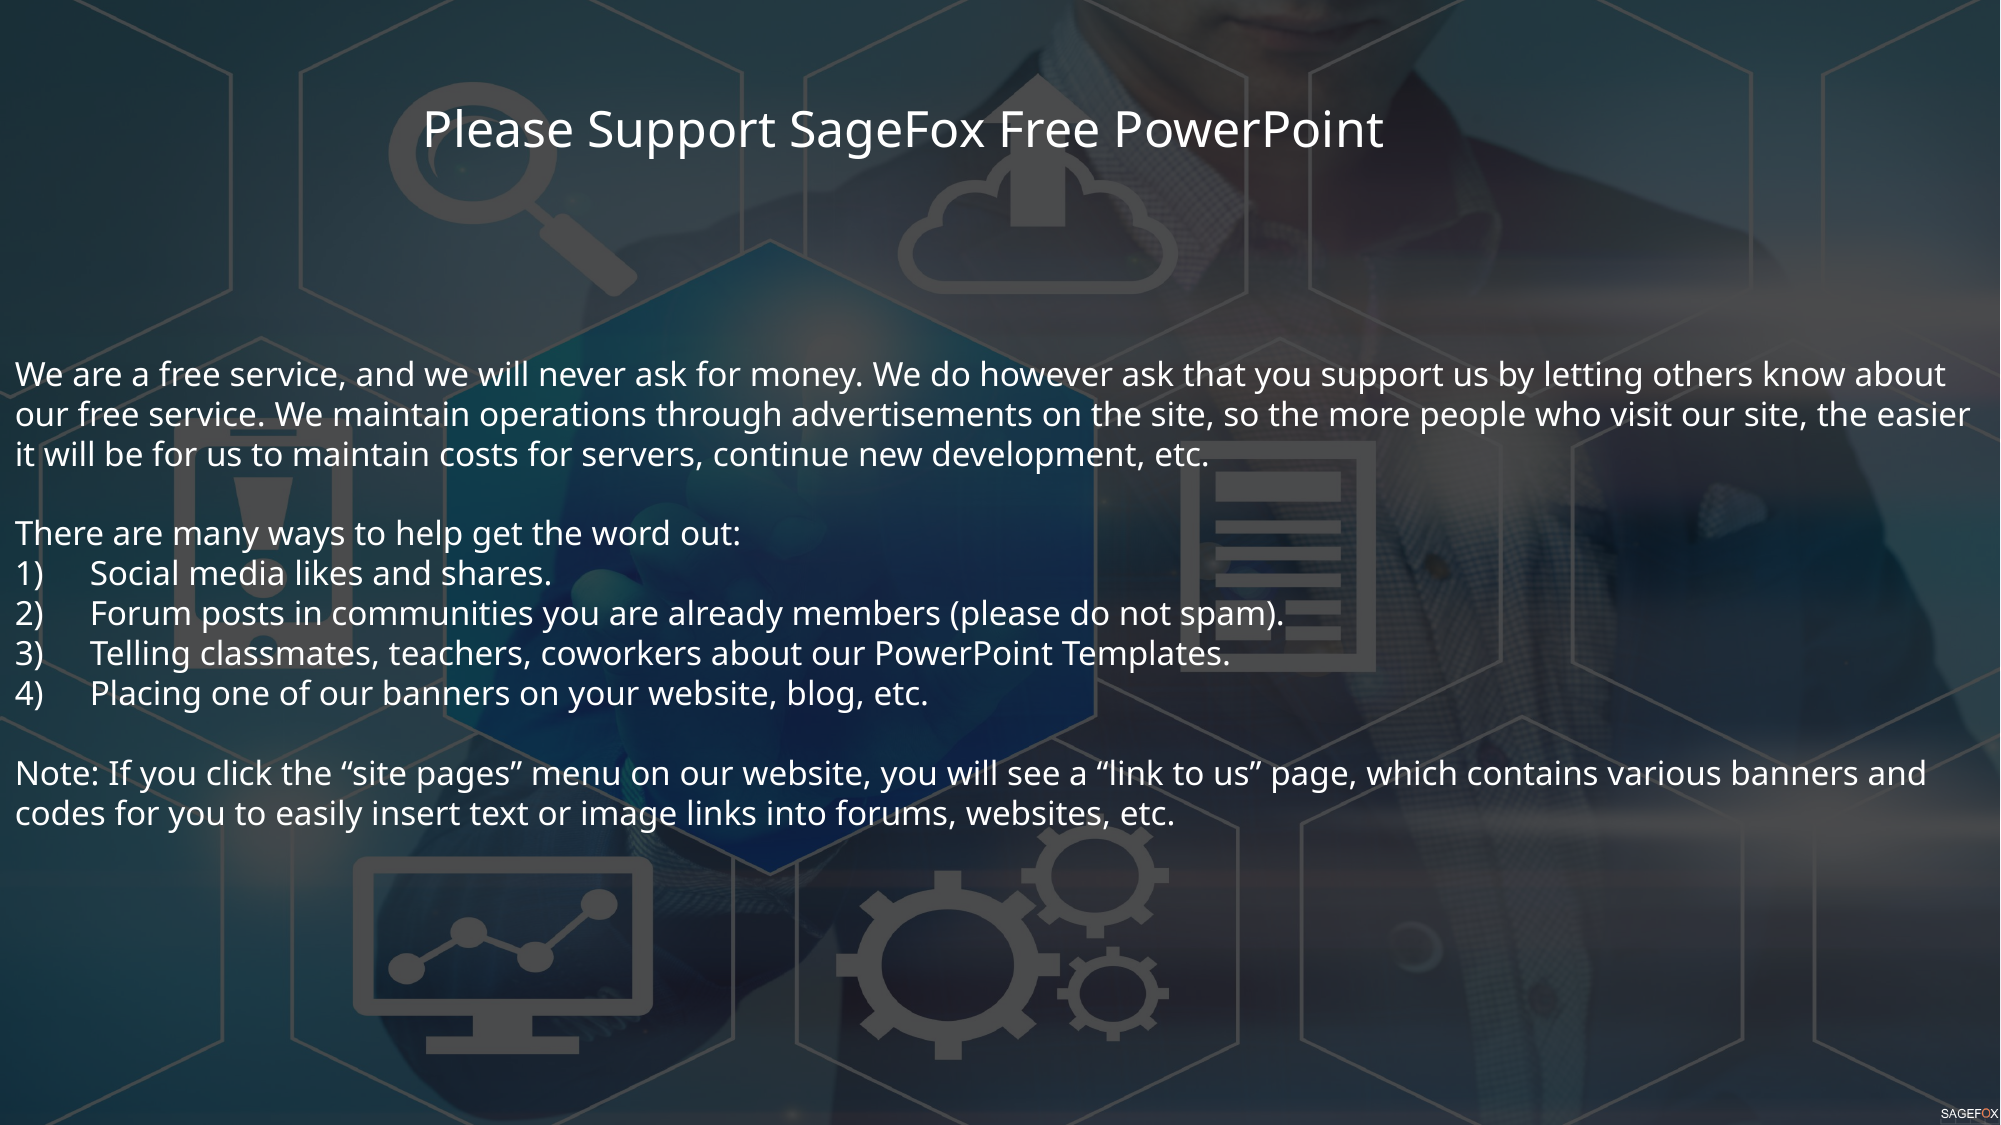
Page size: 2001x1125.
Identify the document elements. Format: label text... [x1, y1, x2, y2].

text_box We are a free service, and we will never ask for money. We do however ask that you support us by letting others know about our free service. We maintain operations through advertisements on the site, so the more people who visit our site, the easier it will be for us to maintain costs for servers, continue new development, etc. There are many ways to help get the word out: Social media likes and shares. Forum posts in communities you are already members (please do not spam). Telling classmates, teachers, coworkers about our PowerPoint Templates. Placing one of our banners on your website, blog, etc. Note: If you click the “site pages” menu on our website, you will see a “link to us” page, which contains various banners and codes for you to easily insert text or image links into forums, websites, etc. [0, 0, 2000, 1125]
title Please Support SageFox Free PowerPoint [363, 72, 1444, 190]
